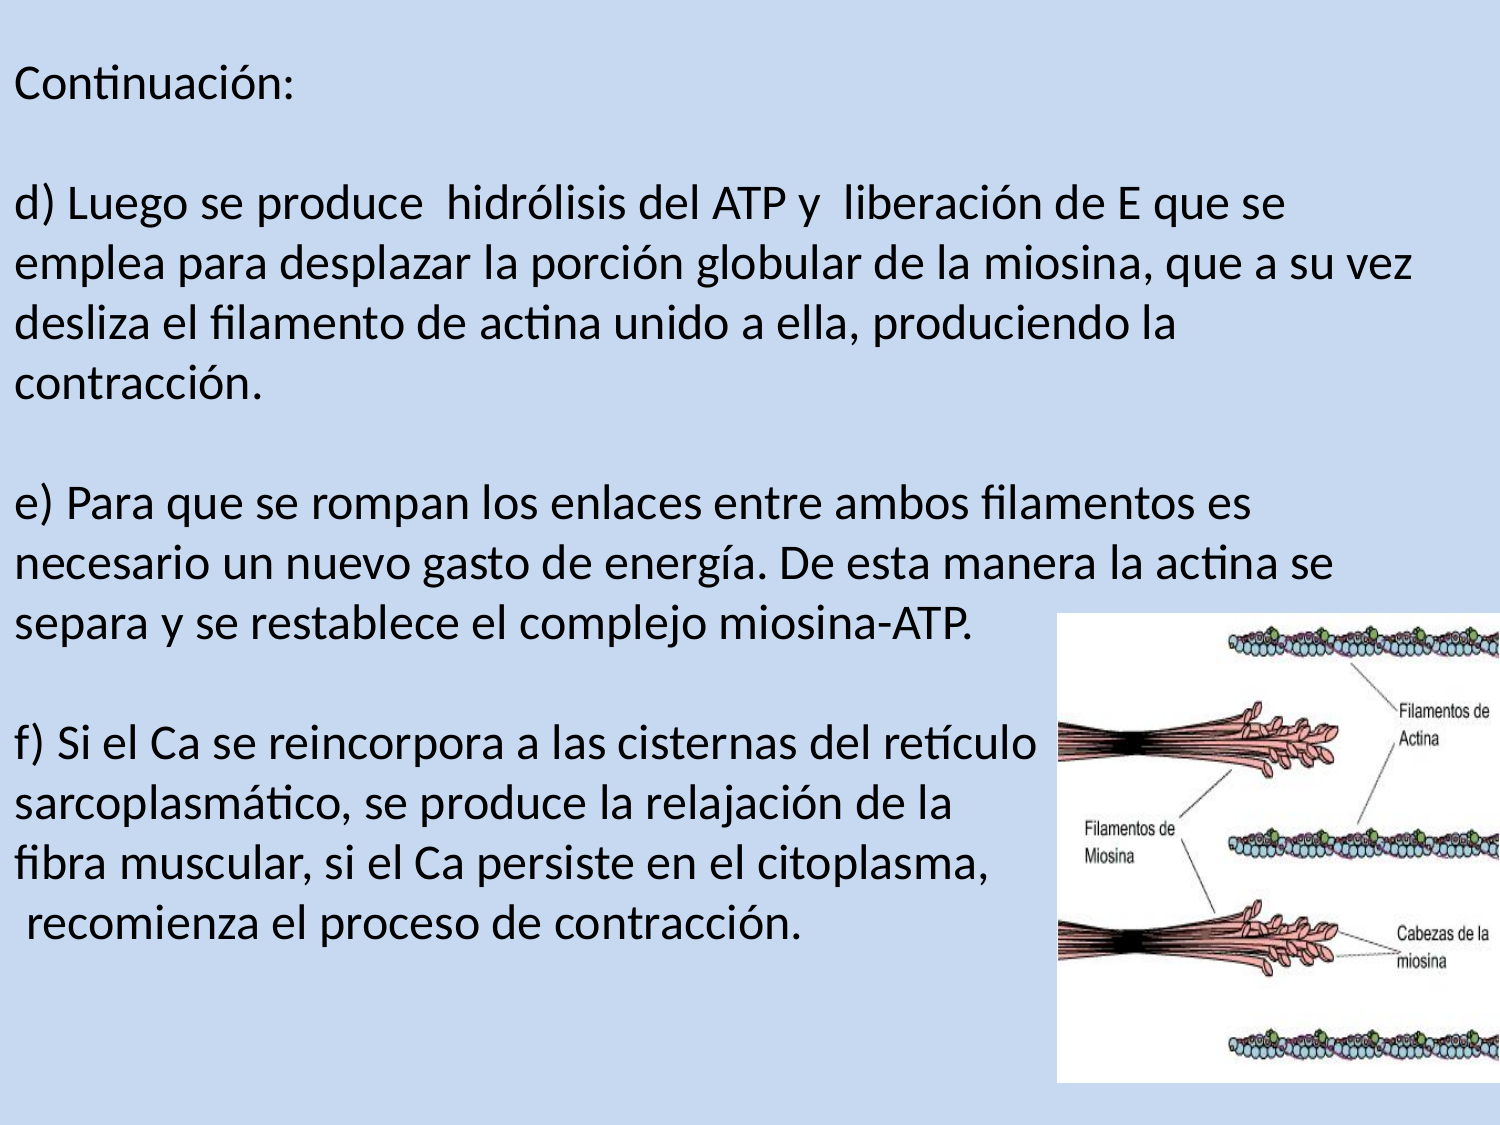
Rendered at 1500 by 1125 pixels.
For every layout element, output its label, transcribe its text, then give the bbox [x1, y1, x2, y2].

picture [1056, 613, 1500, 1083]
text_box Continuación: d) Luego se produce hidrólisis del ATP y liberación de E que se emplea para desplazar la porción globular de la miosina, que a su vez desliza el filamento de actina unido a ella, produciendo la contracción. e) Para que se rompan los enlaces entre ambos filamentos es necesario un nuevo gasto de energía. De esta manera la actina se separa y se restablece el complejo miosina-ATP. f) Si el Ca se reincorpora a las cisternas del retículo sarcoplasmático, se produce la relajación de la fibra muscular, si el Ca persiste en el citoplasma, recomienza el proceso de contracción. [0, 42, 1447, 958]
